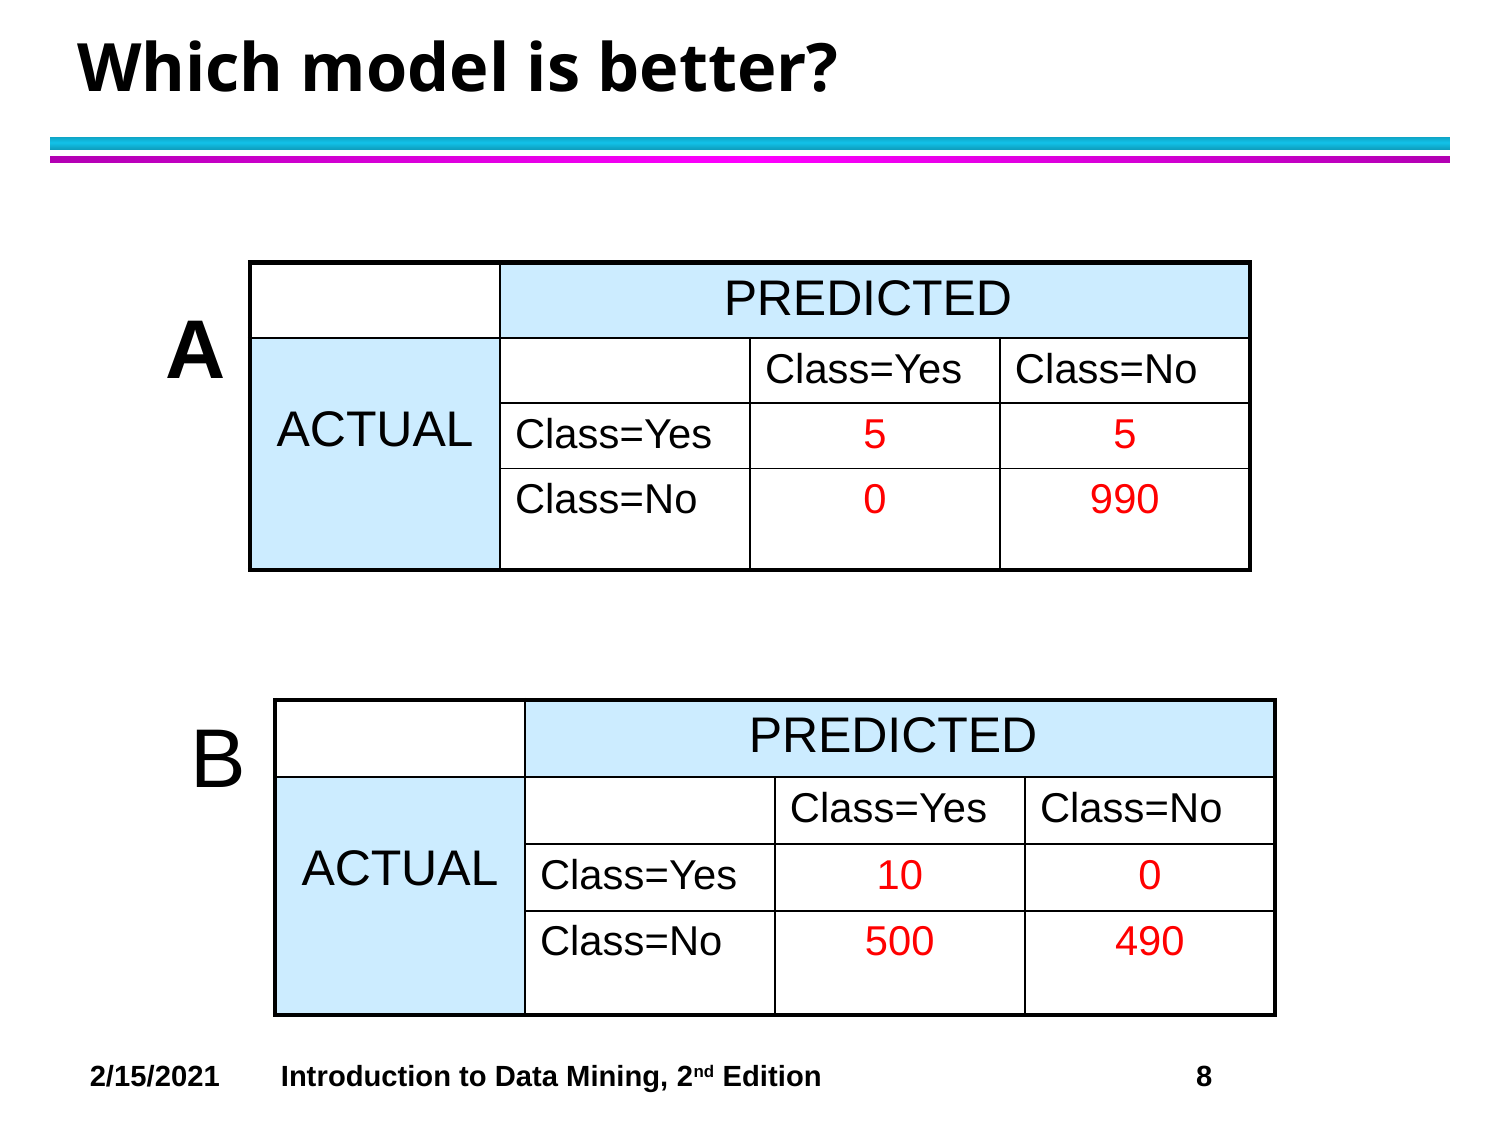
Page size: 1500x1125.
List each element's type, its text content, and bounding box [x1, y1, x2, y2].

table_cell [501, 339, 749, 402]
table_cell Class=Yes [751, 339, 999, 402]
table_cell Class=Yes [526, 845, 774, 910]
table_cell Class=Yes [501, 404, 749, 468]
text_box A [150, 287, 241, 403]
table_cell 500 [776, 912, 1024, 1013]
table_cell Class=No [1001, 339, 1248, 402]
table_cell 0 [1026, 845, 1273, 910]
title Which model is better? [62, 24, 1421, 113]
table_cell 10 [776, 845, 1024, 910]
table_header [252, 265, 499, 337]
table_cell 5 [751, 404, 999, 468]
table_cell Class=Yes [776, 778, 1024, 843]
table_cell Class=No [526, 912, 774, 1013]
text_box B [175, 696, 261, 812]
table_cell 990 [1001, 469, 1248, 568]
table_header [277, 702, 524, 776]
table_header PREDICTED [501, 265, 1248, 337]
table_cell ACTUAL [277, 778, 524, 1013]
table_cell 0 [751, 469, 999, 568]
table_cell 5 [1001, 404, 1248, 468]
table_cell 490 [1026, 912, 1273, 1013]
table_cell ACTUAL [252, 339, 499, 568]
table_cell Class=No [1026, 778, 1273, 843]
table_cell Class=No [501, 469, 749, 568]
table_cell [526, 778, 774, 843]
table_header PREDICTED [526, 702, 1273, 776]
